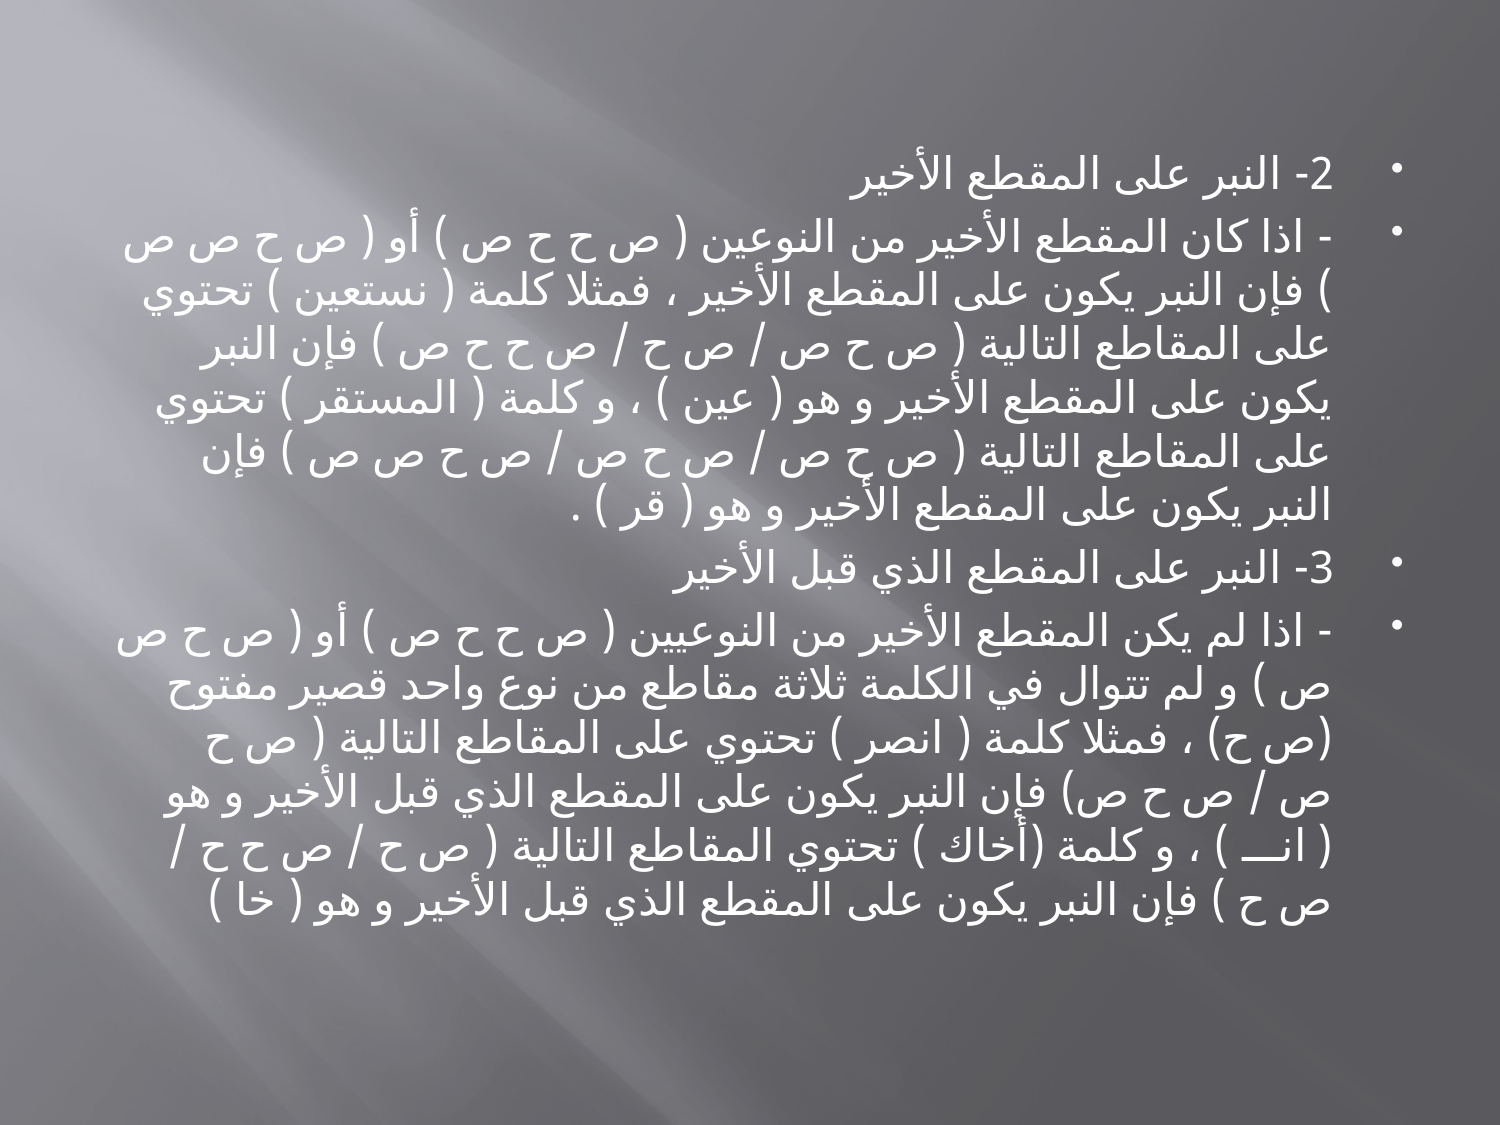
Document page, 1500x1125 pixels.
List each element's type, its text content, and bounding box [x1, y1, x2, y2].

list 2- النبر على المقطع الأخير - اذا كان المقطع الأخير من النوعين ( ص ح ح ص ) أو ( ص ح ص ص ) فإن النبر يكون على المقطع الأخير ، فمثلا كلمة ( نستعين ) تحتوي على المقاطع التالية ( ص ح ص / ص ح / ص ح ح ص ) فإن النبر يكون على المقطع الأخير و هو ( عين ) ، و كلمة ( المستقر ) تحتوي على المقاطع التالية ( ص ح ص / ص ح ص / ص ح ص ص ) فإن النبر يكون على المقطع الأخير و هو ( قر ) . 3- النبر على المقطع الذي قبل الأخير - اذا لم يكن المقطع الأخير من النوعيين ( ص ح ح ص ) أو ( ص ح ص ص ) و لم تتوال في الكلمة ثلاثة مقاطع من نوع واحد قصير مفتوح (ص ح) ، فمثلا كلمة ( انصر ) تحتوي على المقاطع التالية ( ص ح ص / ص ح ص) فإن النبر يكون على المقطع الذي قبل الأخير و هو ( انـــ ) ، و كلمة (أخاك ) تحتوي المقاطع التالية ( ص ح / ص ح ح / ص ح ) فإن النبر يكون على المقطع الذي قبل الأخير و هو ( خا ) [100, 137, 1439, 976]
